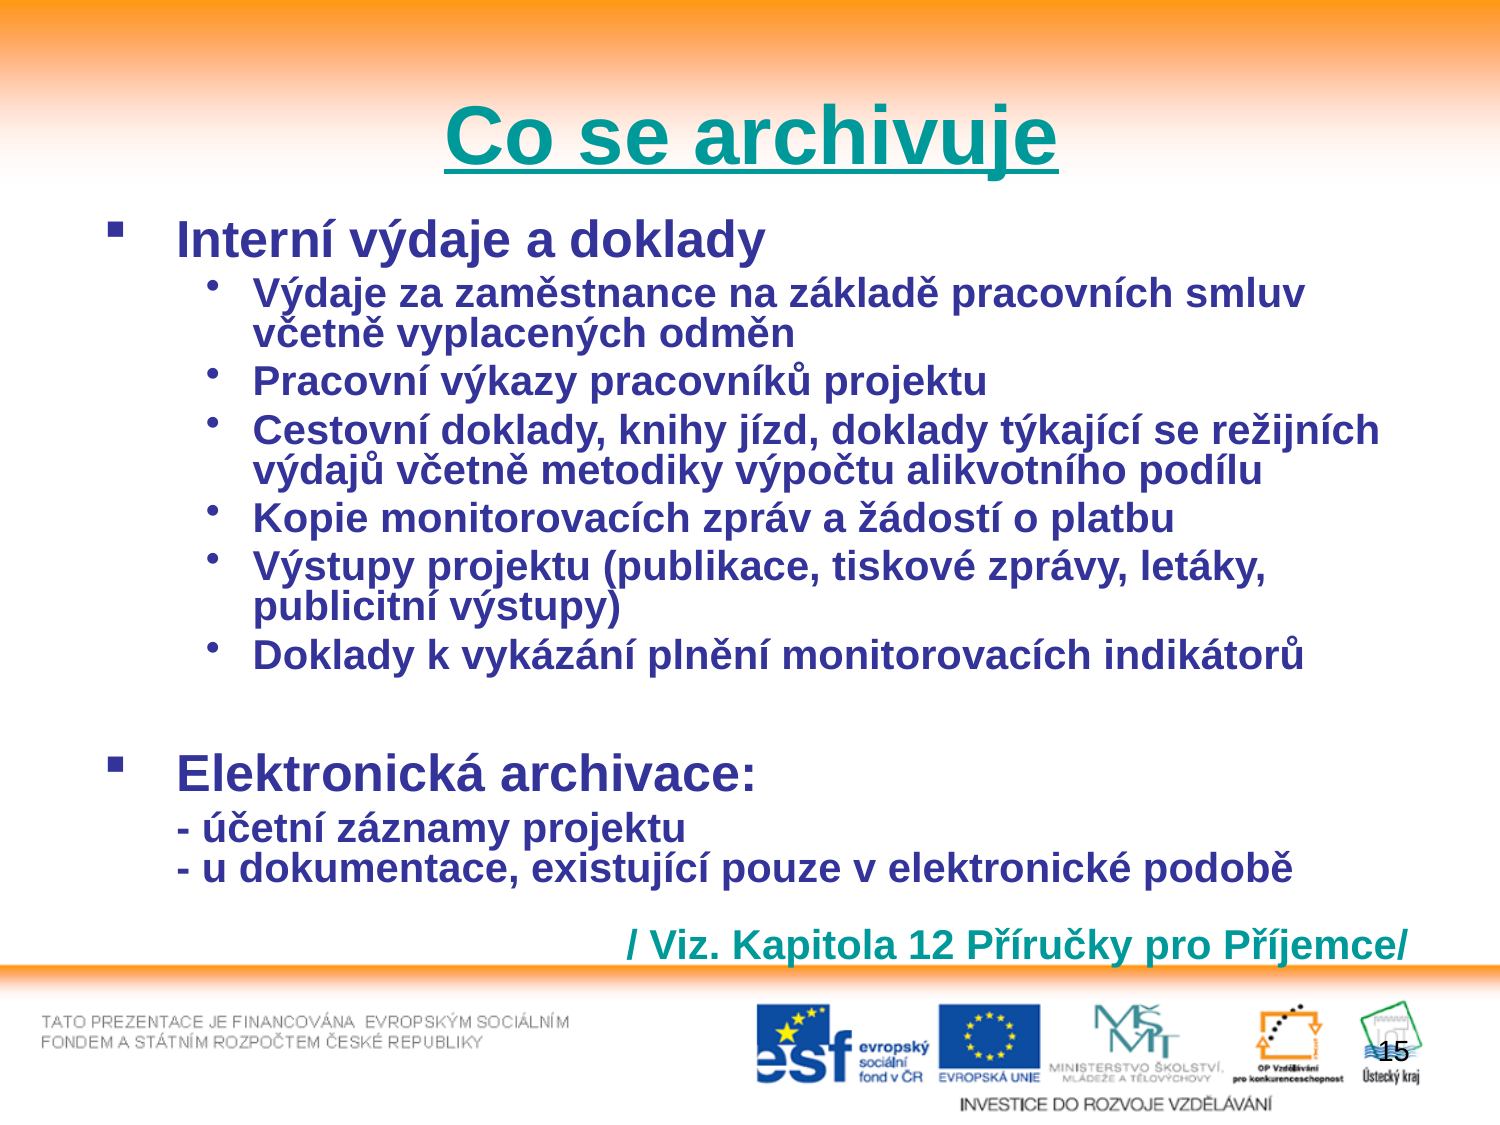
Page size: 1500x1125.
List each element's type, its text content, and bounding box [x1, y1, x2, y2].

slide_number 15 [1074, 1026, 1426, 1103]
list Interní výdaje a doklady Výdaje za zaměstnance na základě pracovních smluv včetně vyplacených odměn Pracovní výkazy pracovníků projektu Cestovní doklady, knihy jízd, doklady týkající se režijních výdajů včetně metodiky výpočtu alikvotního podílu Kopie monitorovacích zpráv a žádostí o platbu Výstupy projektu (publikace, tiskové zprávy, letáky, publicitní výstupy) Doklady k vykázání plnění monitorovacích indikátorů Elektronická archivace: - účetní záznamy projektu - u dokumentace, existující pouze v elektronické podobě / Viz. Kapitola 12 Příručky pro Příjemce/ [88, 209, 1437, 1026]
text_box Co se archivuje [76, 37, 1427, 225]
picture [0, 0, 1500, 1125]
